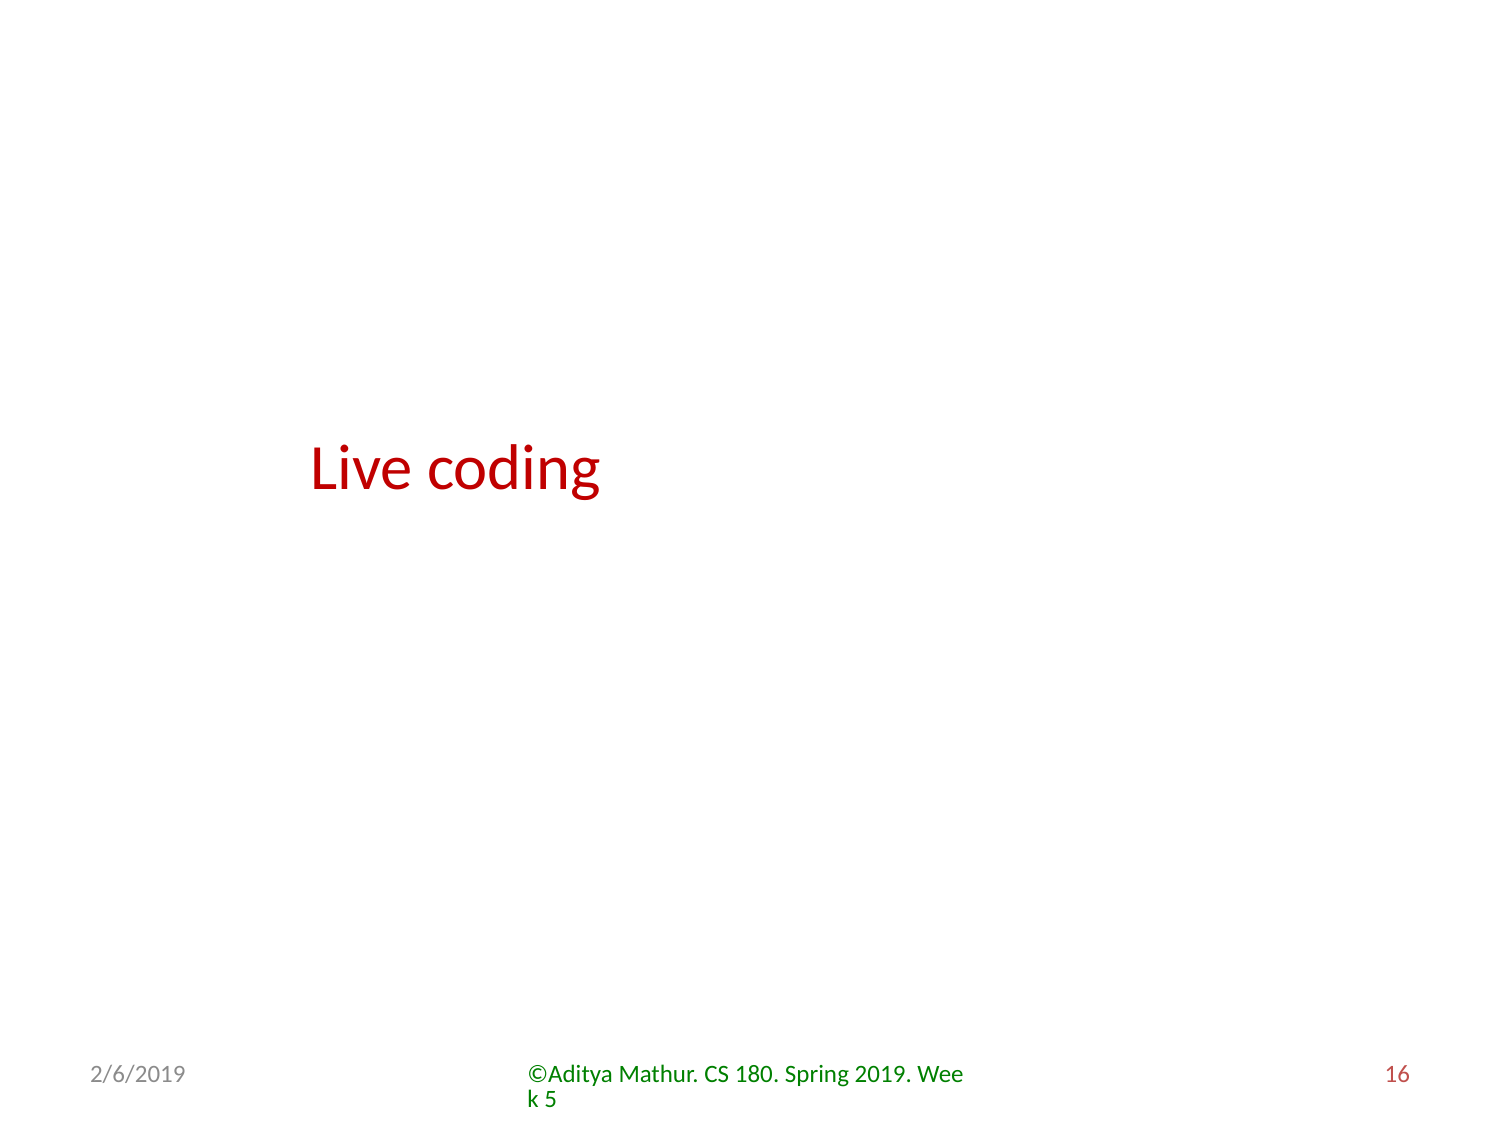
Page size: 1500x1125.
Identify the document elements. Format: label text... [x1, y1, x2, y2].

slide_number 16 [1074, 1042, 1425, 1103]
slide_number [75, 1042, 425, 1103]
text_box Live coding [295, 417, 692, 511]
footer ©Aditya Mathur. CS 180. Spring 2019. Week 5 [512, 1042, 988, 1103]
